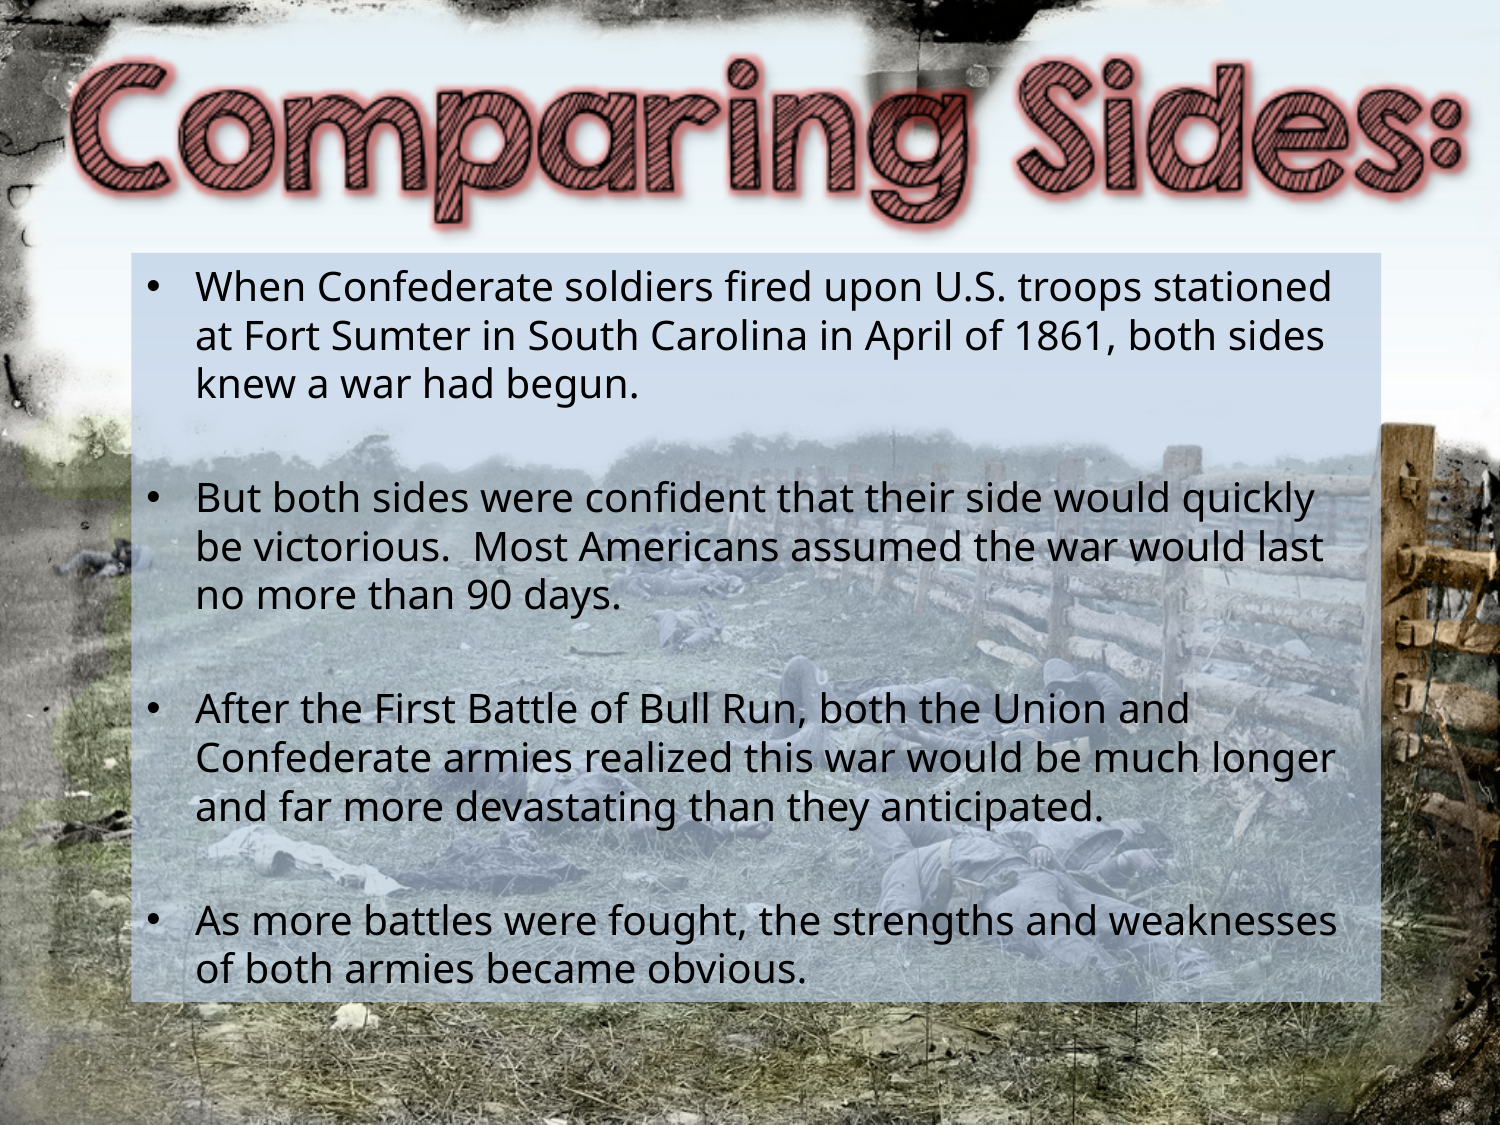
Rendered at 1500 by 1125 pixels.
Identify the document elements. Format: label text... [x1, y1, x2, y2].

list When Confederate soldiers fired upon U.S. troops stationed at Fort Sumter in South Carolina in April of 1861, both sides knew a war had begun. But both sides were confident that their side would quickly be victorious. Most Americans assumed the war would last no more than 90 days. After the First Battle of Bull Run, both the Union and Confederate armies realized this war would be much longer and far more devastating than they anticipated. As more battles were fought, the strengths and weaknesses of both armies became obvious. [131, 278, 1382, 1002]
picture [0, 0, 1500, 1125]
